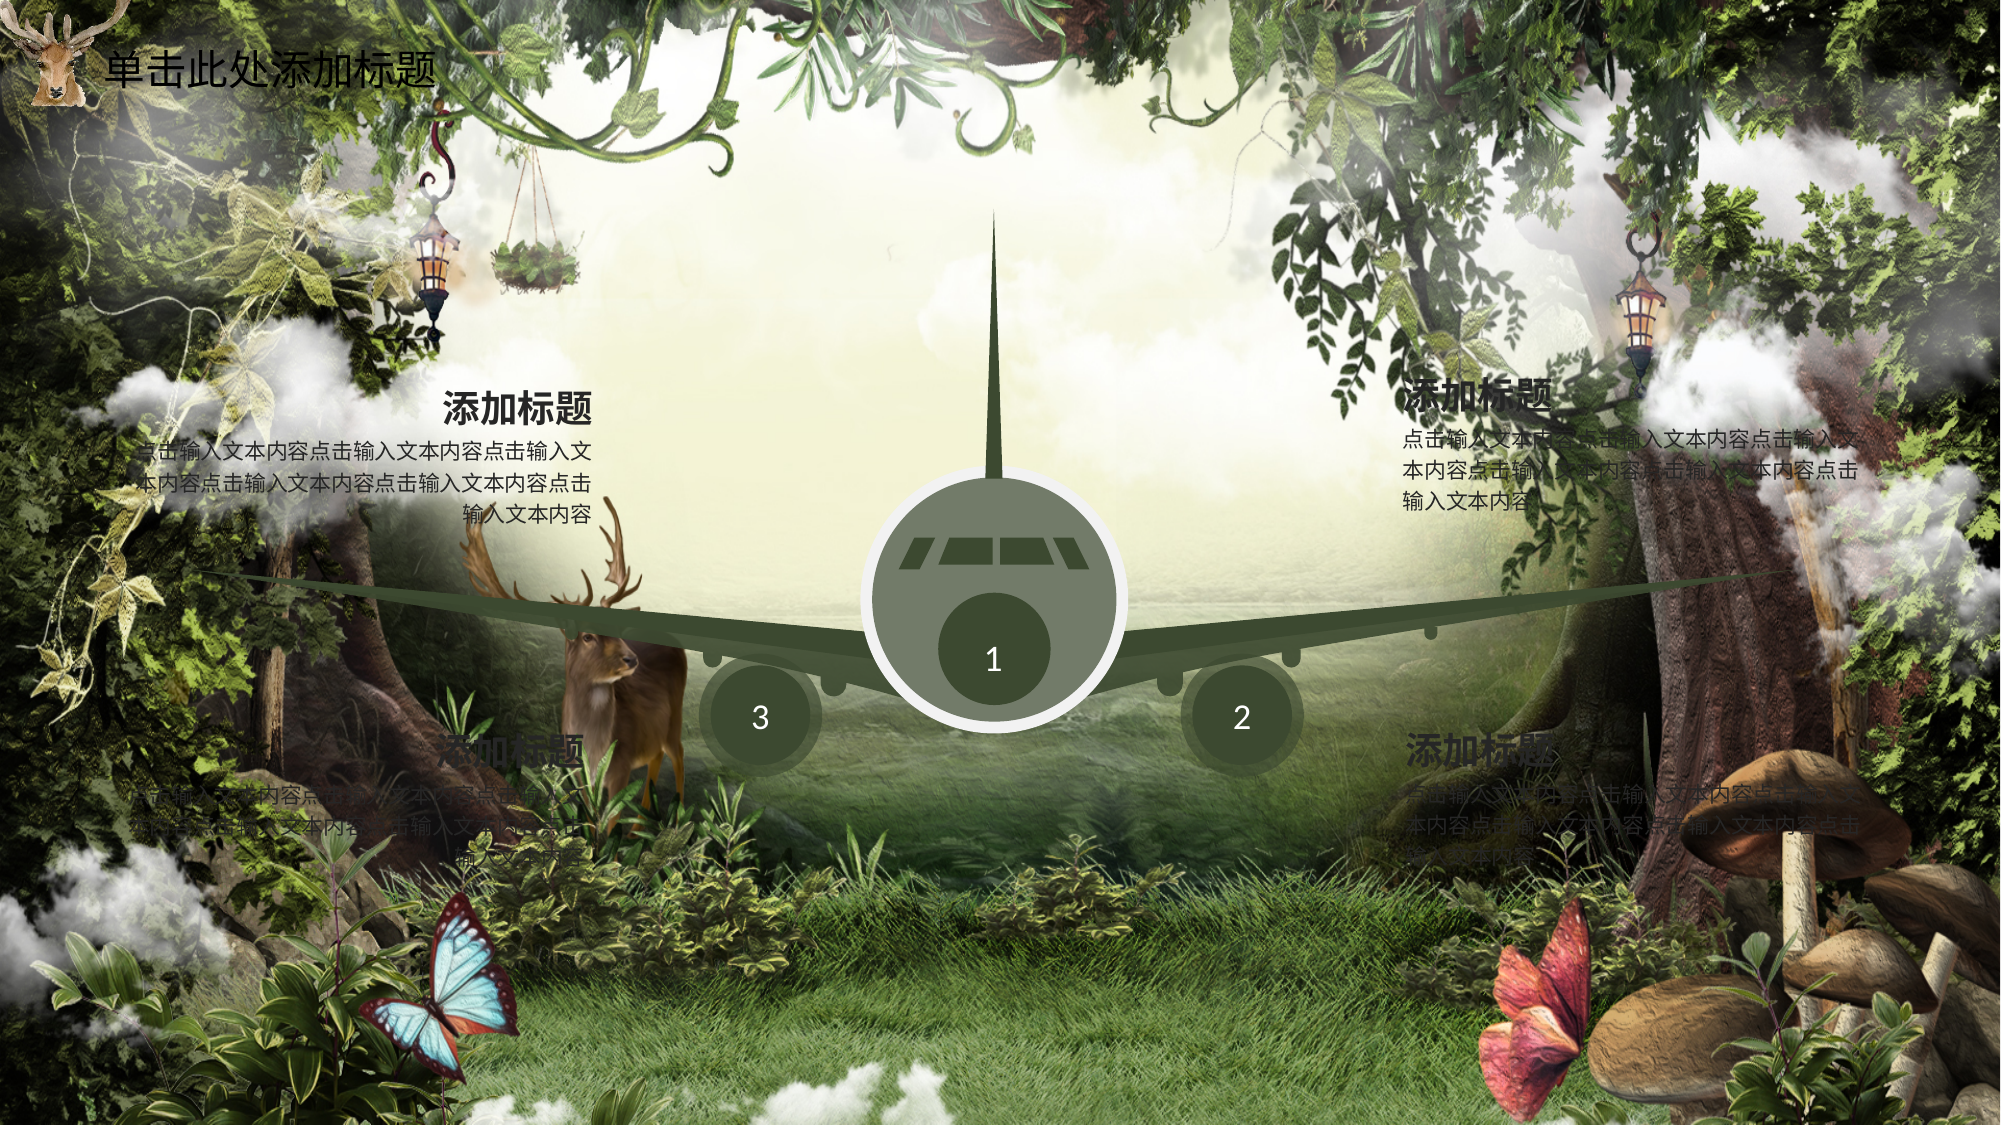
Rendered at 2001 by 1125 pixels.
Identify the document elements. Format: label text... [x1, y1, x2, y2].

picture [0, 0, 2001, 1125]
text_box 单击此处添加标题 [146, 36, 510, 102]
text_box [116, 208, 1884, 873]
